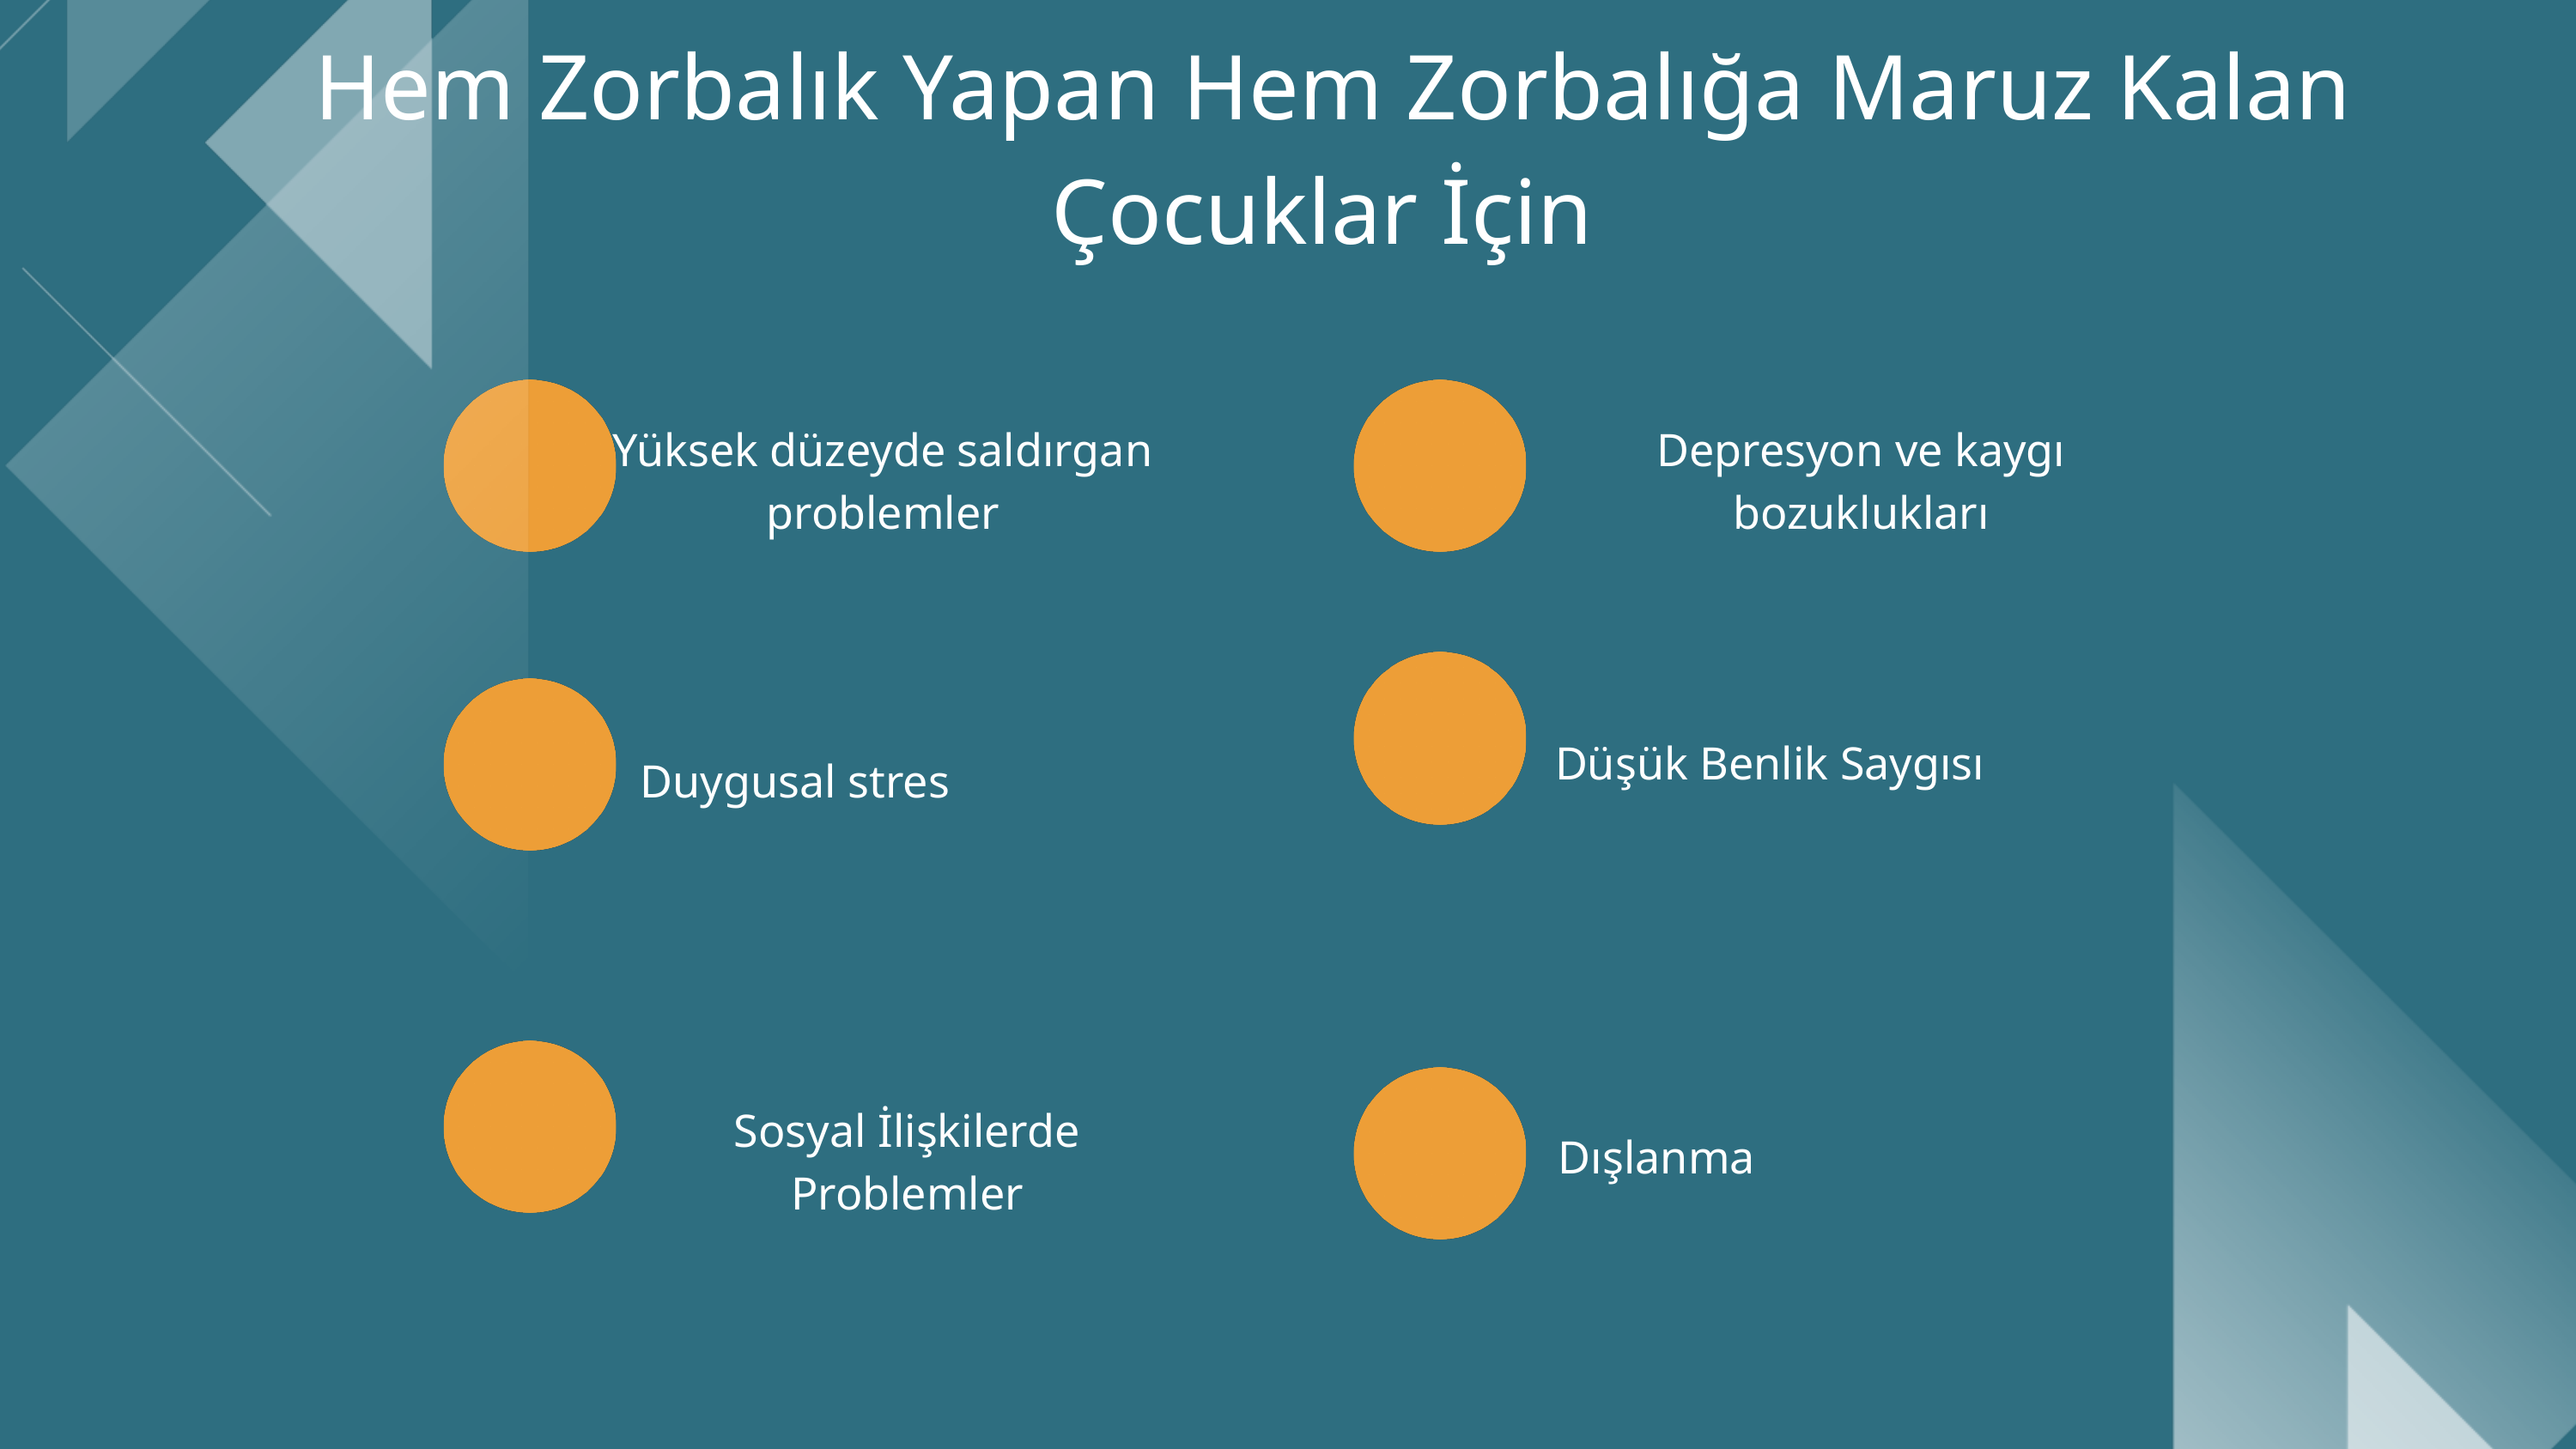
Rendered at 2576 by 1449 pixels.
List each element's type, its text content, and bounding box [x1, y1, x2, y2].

text_box Duygusal stres [483, 743, 1107, 807]
text_box Hem Zorbalık Yapan Hem Zorbalığa Maruz Kalan Çocuklar İçin [241, 12, 2427, 263]
text_box [1353, 652, 1527, 825]
text_box Sosyal İlişkilerde Problemler [628, 1094, 1187, 1219]
text_box [443, 1040, 617, 1214]
text_box Depresyon ve kaygı bozuklukları [1550, 413, 2172, 538]
text_box [531, 379, 617, 413]
text_box [0, 0, 531, 983]
text_box Yüksek düzeyde saldırgan problemler [530, 413, 1236, 538]
text_box Düşük Benlik Saygısı [1458, 725, 2081, 789]
text_box [531, 538, 617, 553]
text_box [443, 678, 617, 851]
text_box Dışlanma [1376, 1119, 1936, 1183]
text_box [2126, 732, 2576, 1449]
text_box [1353, 1067, 1527, 1240]
text_box [1353, 379, 1527, 553]
